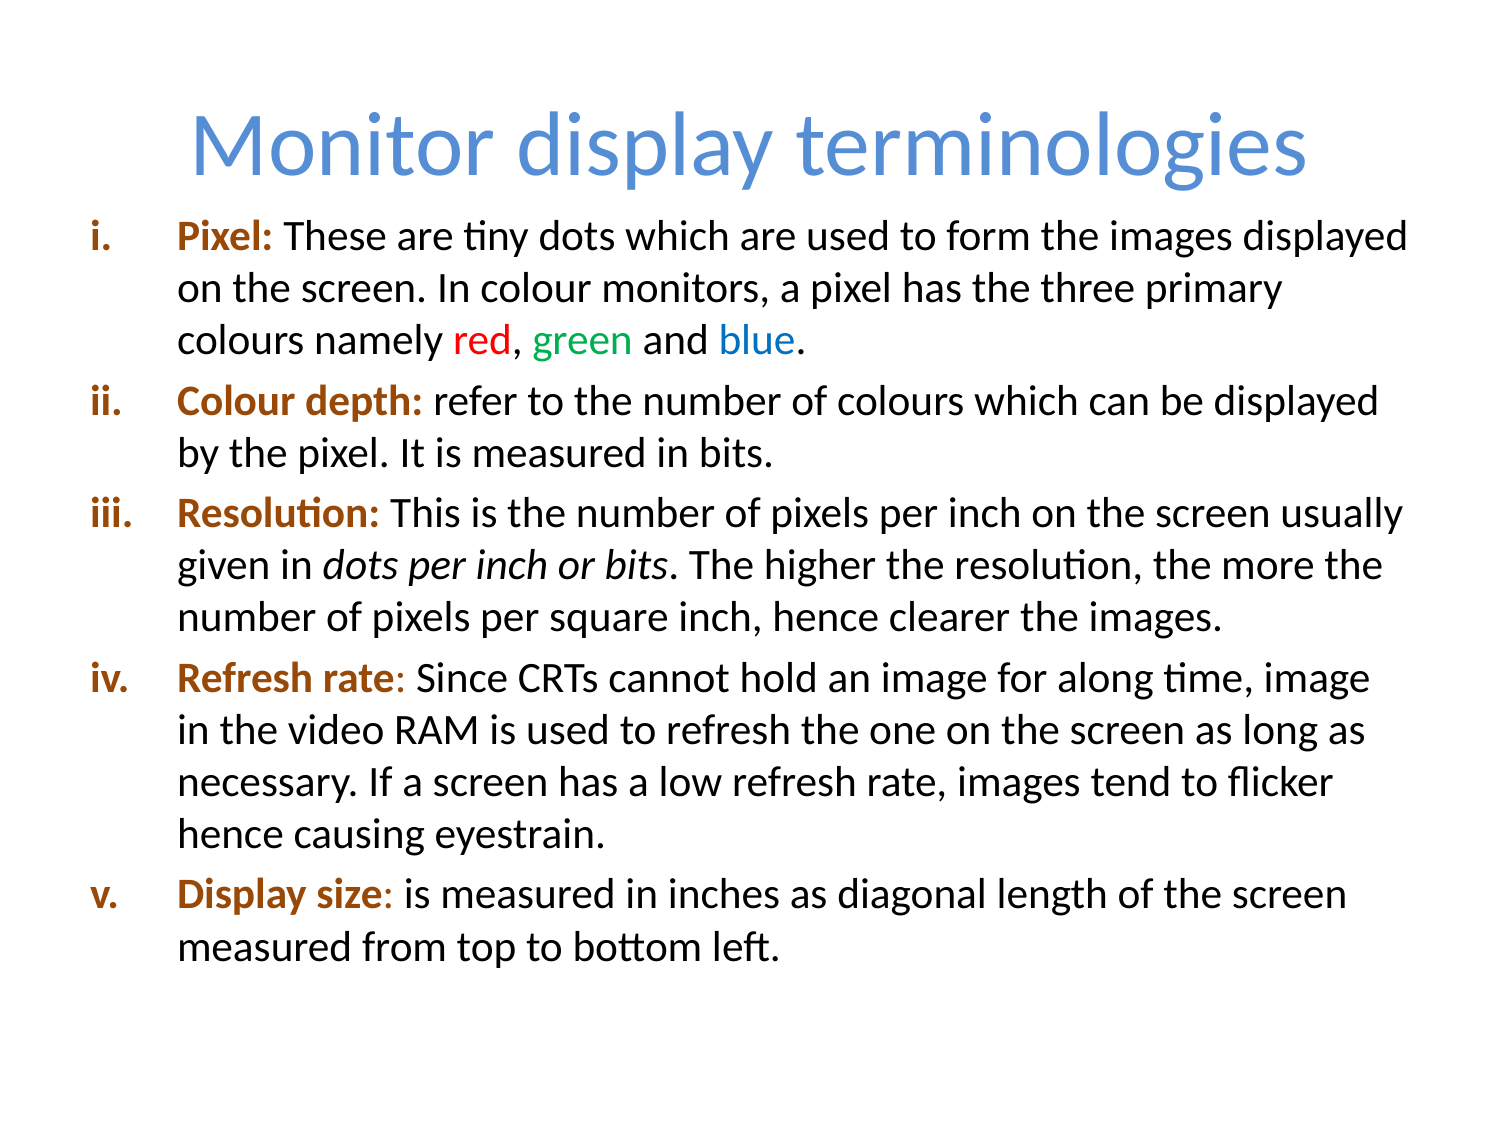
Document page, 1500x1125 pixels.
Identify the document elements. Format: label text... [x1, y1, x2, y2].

list Pixel: These are tiny dots which are used to form the images displayed on the screen. In colour monitors, a pixel has the three primary colours namely red, green and blue. Colour depth: refer to the number of colours which can be displayed by the pixel. It is measured in bits. Resolution: This is the number of pixels per inch on the screen usually given in dots per inch or bits. The higher the resolution, the more the number of pixels per square inch, hence clearer the images. Refresh rate: Since CRTs cannot hold an image for along time, image in the video RAM is used to refresh the one on the screen as long as necessary. If a screen has a low refresh rate, images tend to flicker hence causing eyestrain. Display size: is measured in inches as diagonal length of the screen measured from top to bottom left. [75, 200, 1425, 1005]
title Monitor display terminologies [75, 45, 1425, 200]
